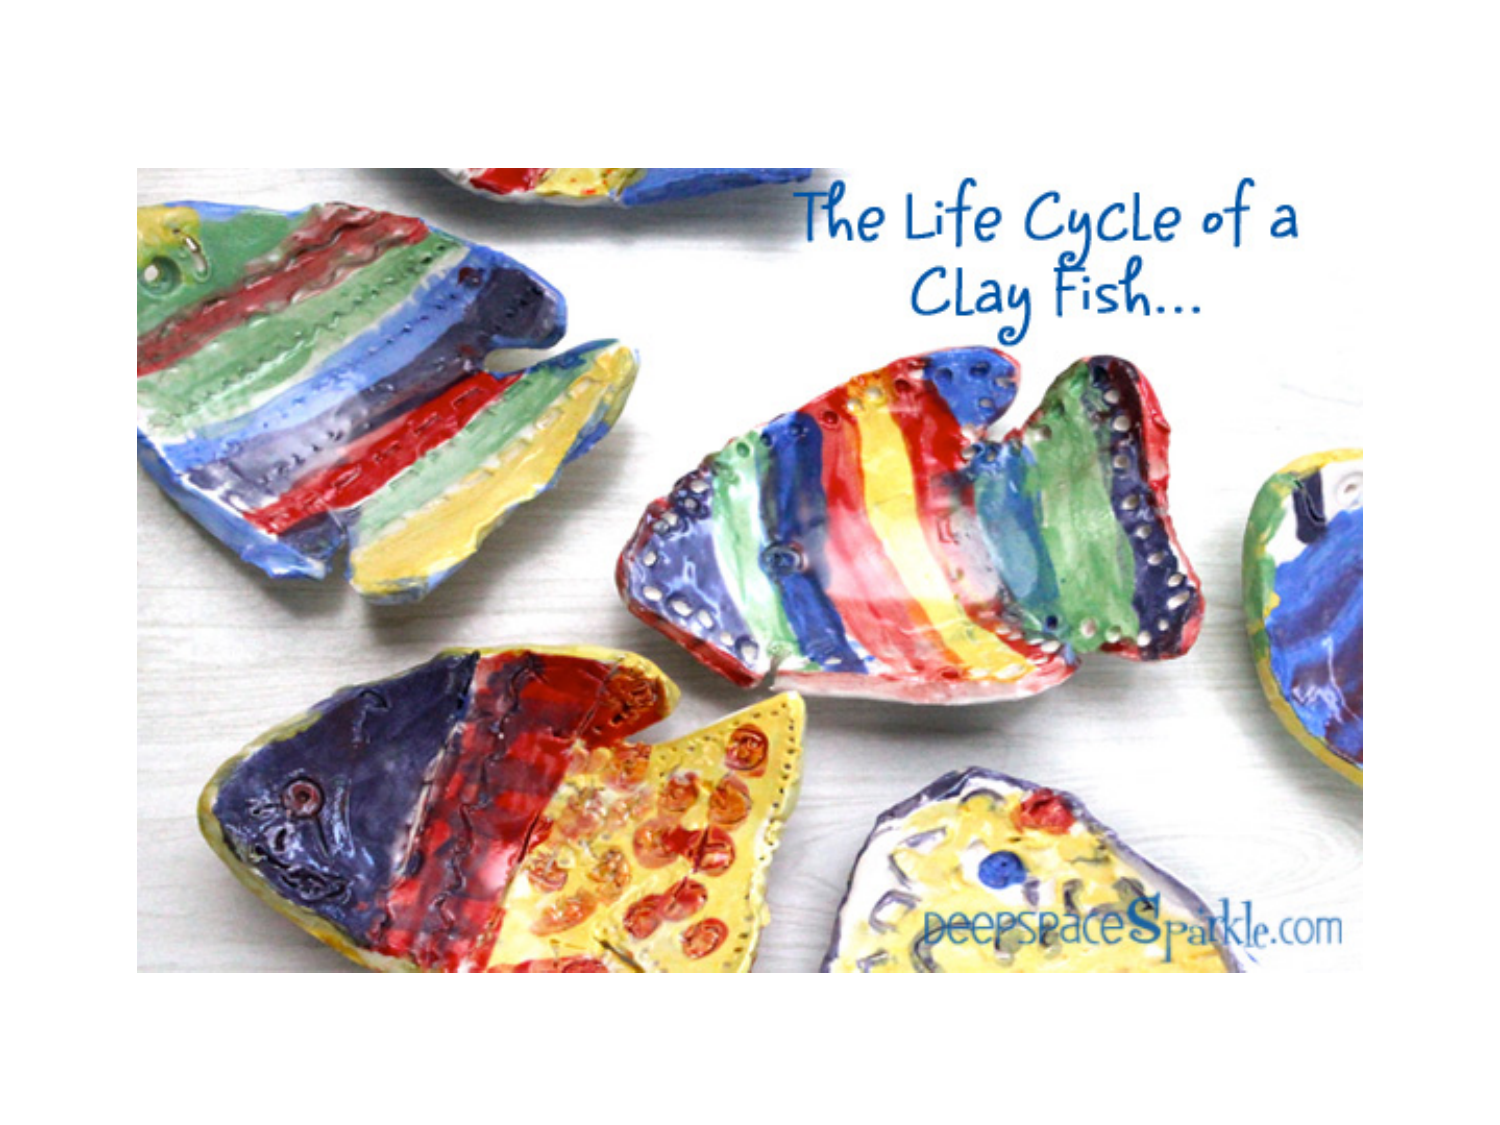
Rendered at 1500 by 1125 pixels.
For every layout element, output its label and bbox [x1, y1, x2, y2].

picture [137, 168, 1363, 974]
